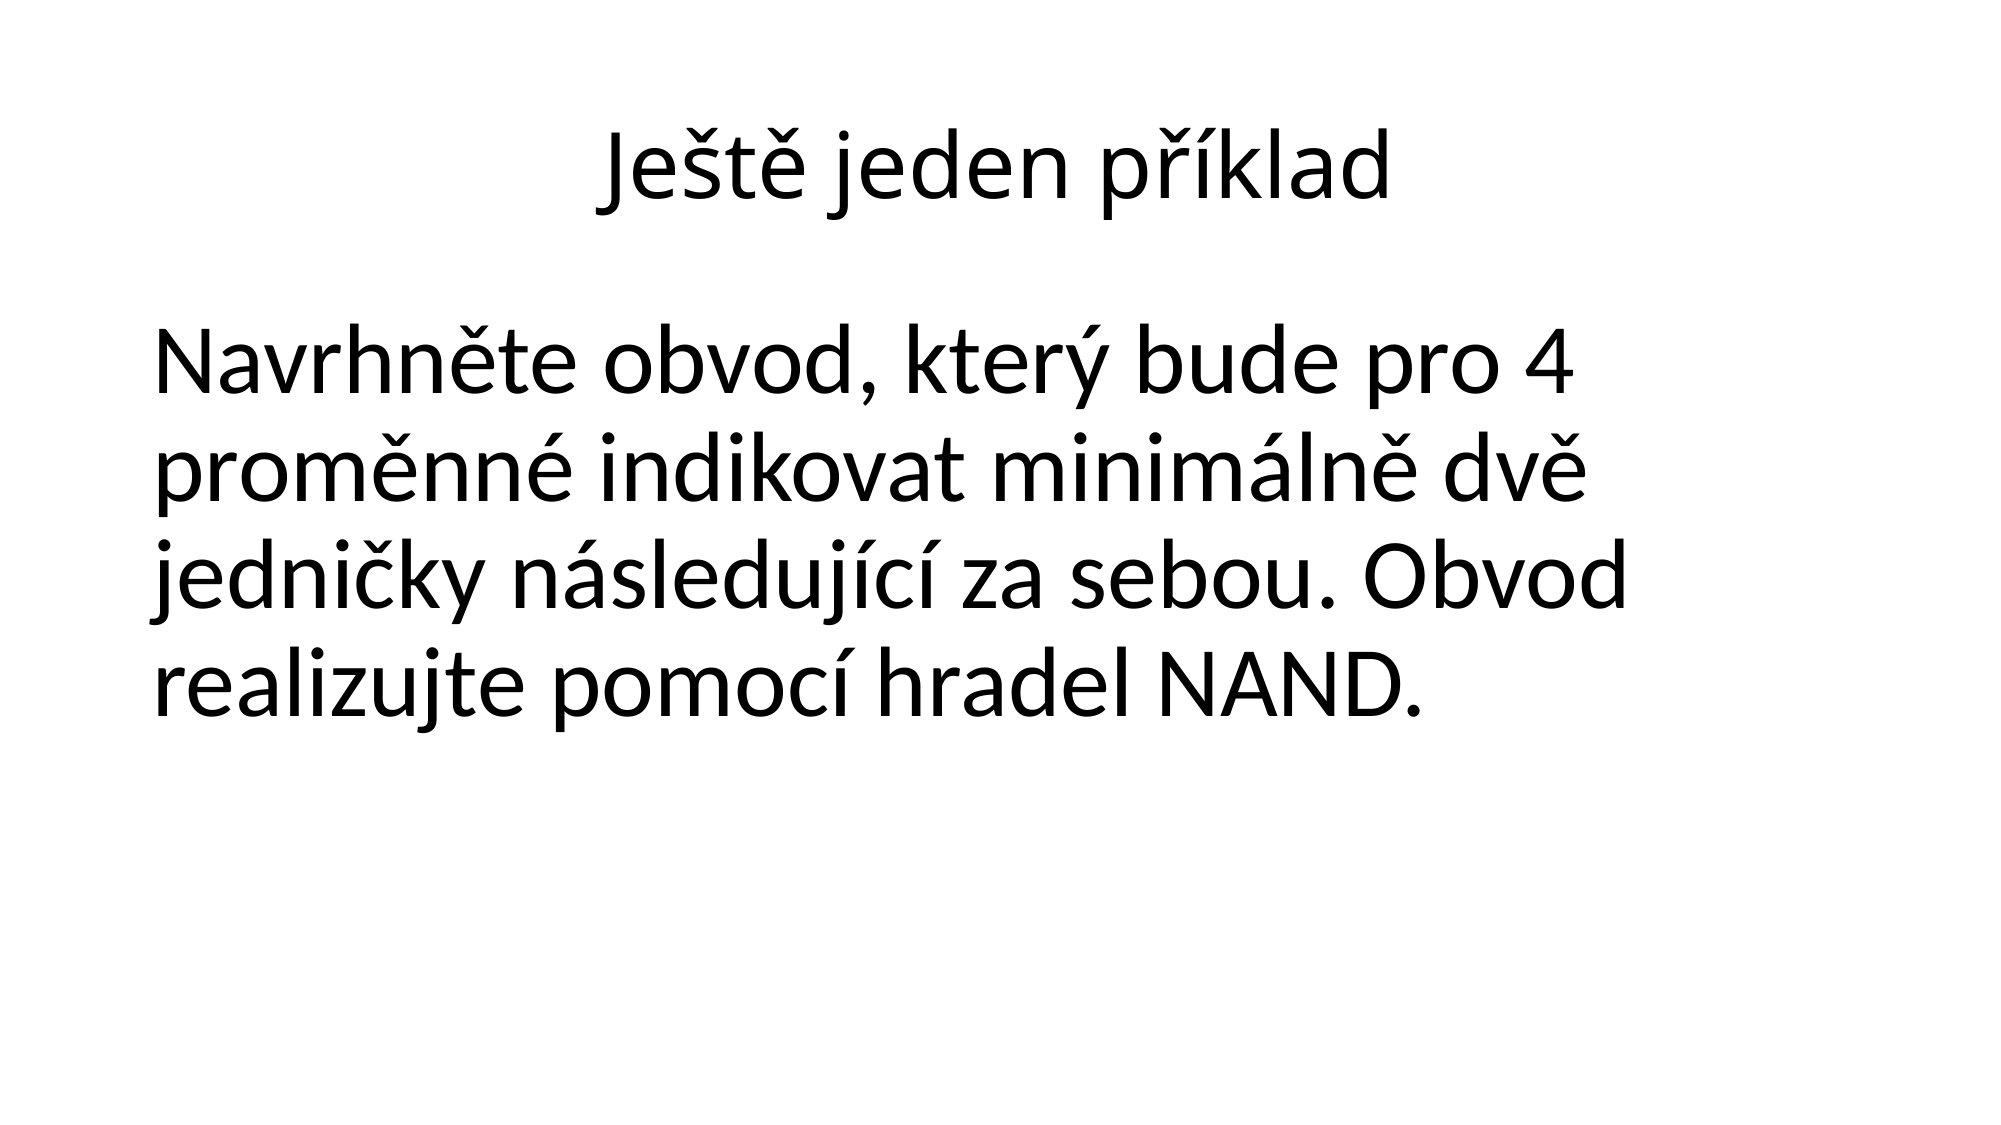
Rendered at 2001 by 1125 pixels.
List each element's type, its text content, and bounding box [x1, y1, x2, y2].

list Navrhněte obvod, který bude pro 4 proměnné indikovat minimálně dvě jedničky následující za sebou. Obvod realizujte pomocí hradel NAND. [137, 299, 1863, 1014]
title Ještě jeden příklad [137, 59, 1863, 278]
